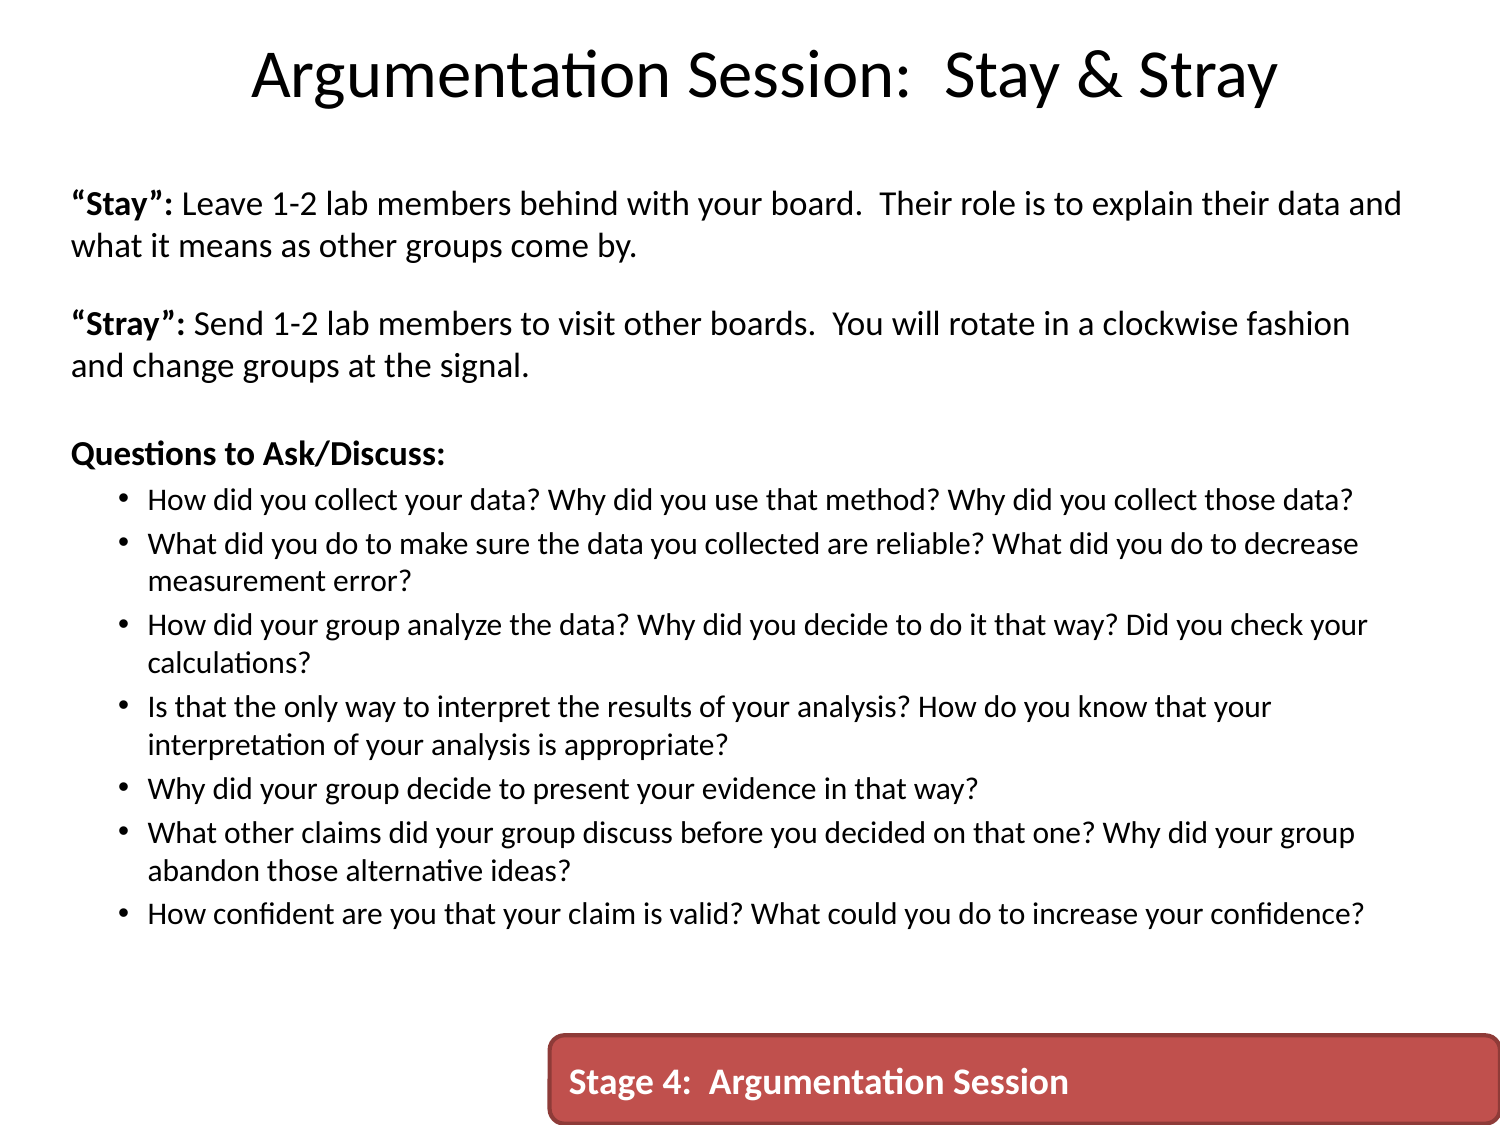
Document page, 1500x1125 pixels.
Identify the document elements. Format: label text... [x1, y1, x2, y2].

text_box “Stay”: Leave 1-2 lab members behind with your board. Their role is to explain their data and what it means as other groups come by. “Stray”: Send 1-2 lab members to visit other boards. You will rotate in a clockwise fashion and change groups at the signal. Questions to Ask/Discuss: How did you collect your data? Why did you use that method? Why did you collect those data? What did you do to make sure the data you collected are reliable? What did you do to decrease measurement error? How did your group analyze the data? Why did you decide to do it that way? Did you check your calculations? Is that the only way to interpret the results of your analysis? How do you know that your interpretation of your analysis is appropriate? Why did your group decide to present your evidence in that way? What other claims did your group discuss before you decided on that one? Why did your group abandon those alternative ideas? How confident are you that your claim is valid? What could you do to increase your confidence? [56, 172, 1422, 1053]
text_box Stage 4: Argumentation Session [547, 1033, 1500, 1125]
title Argumentation Session: Stay & Stray [89, 0, 1441, 141]
